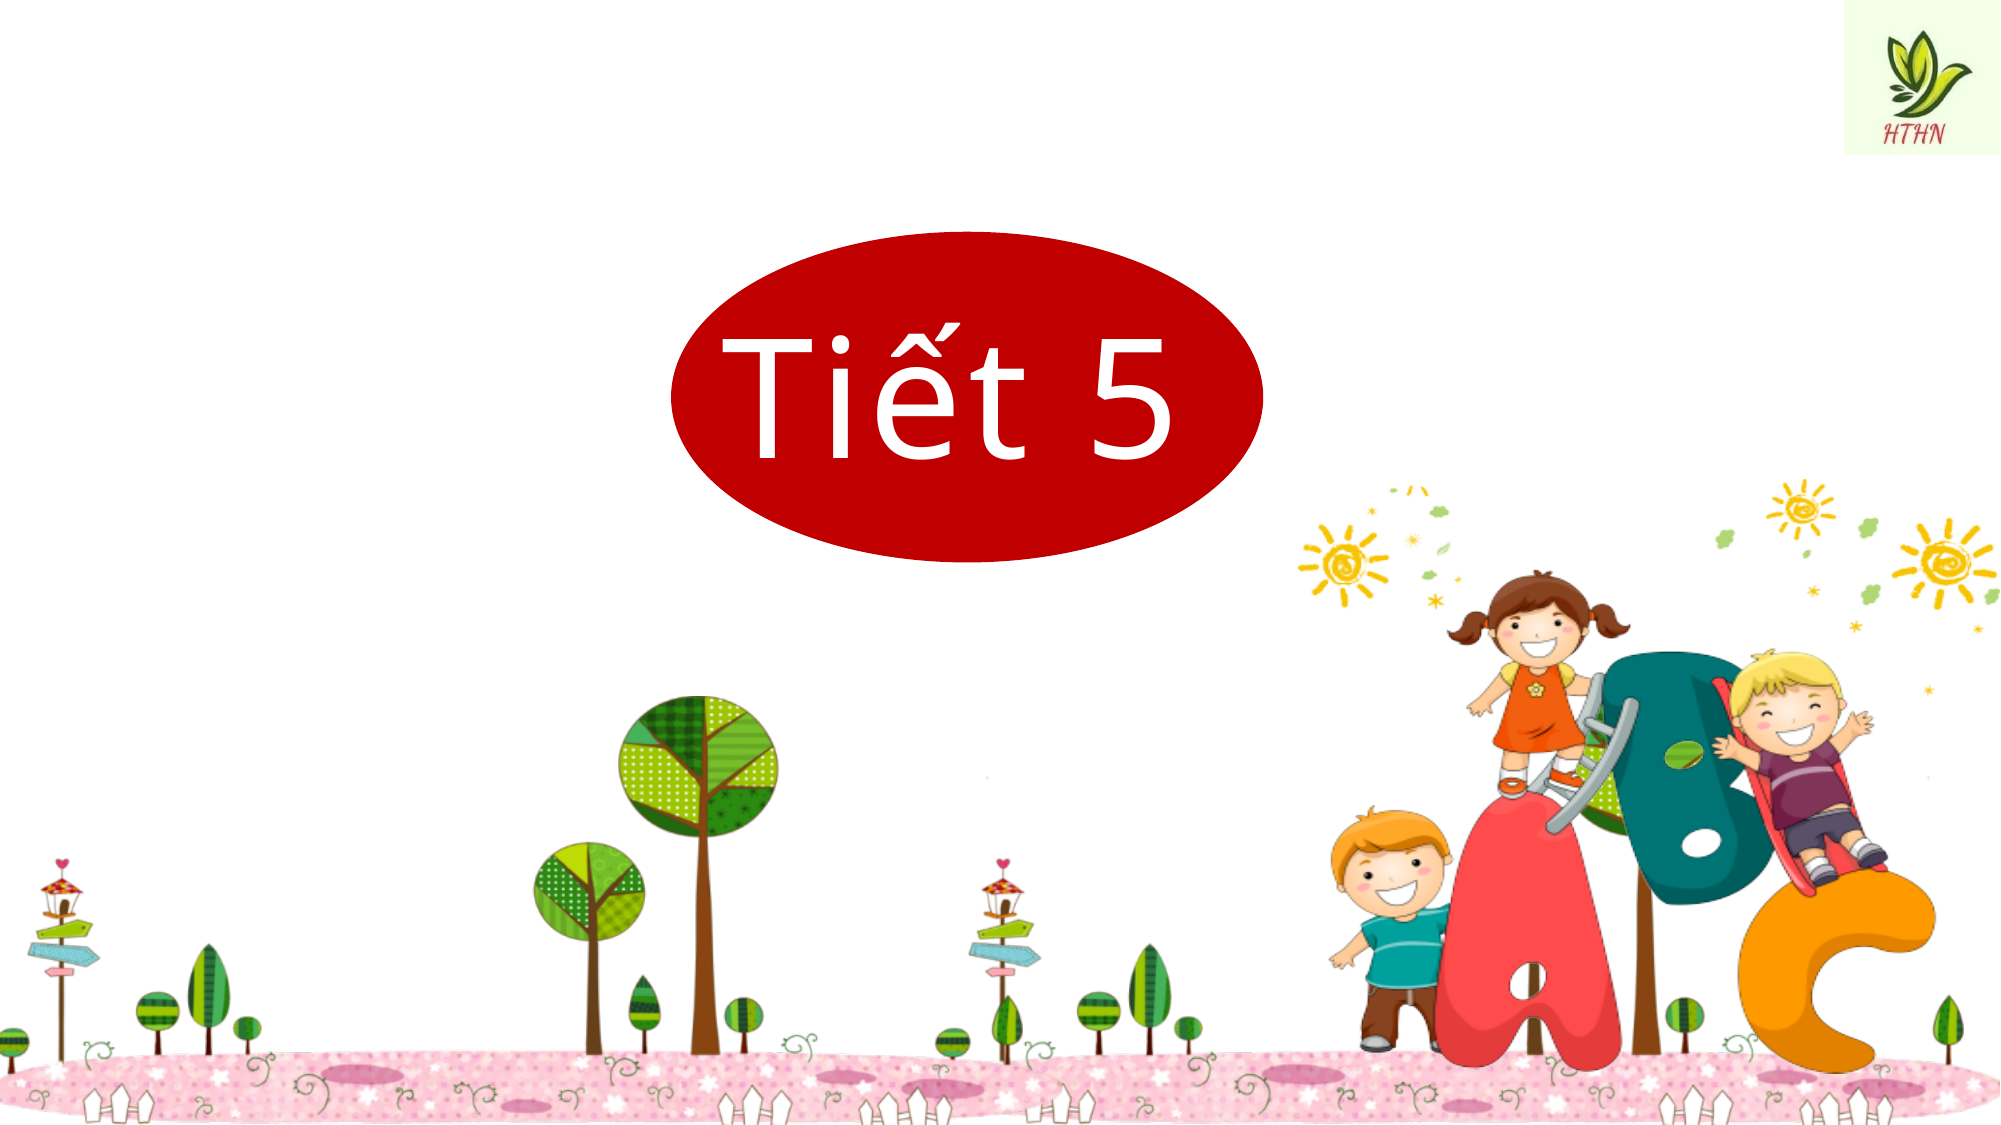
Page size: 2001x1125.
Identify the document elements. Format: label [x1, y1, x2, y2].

text_box [0, 479, 2000, 1125]
text_box [671, 231, 1264, 479]
picture [1844, 0, 2000, 155]
